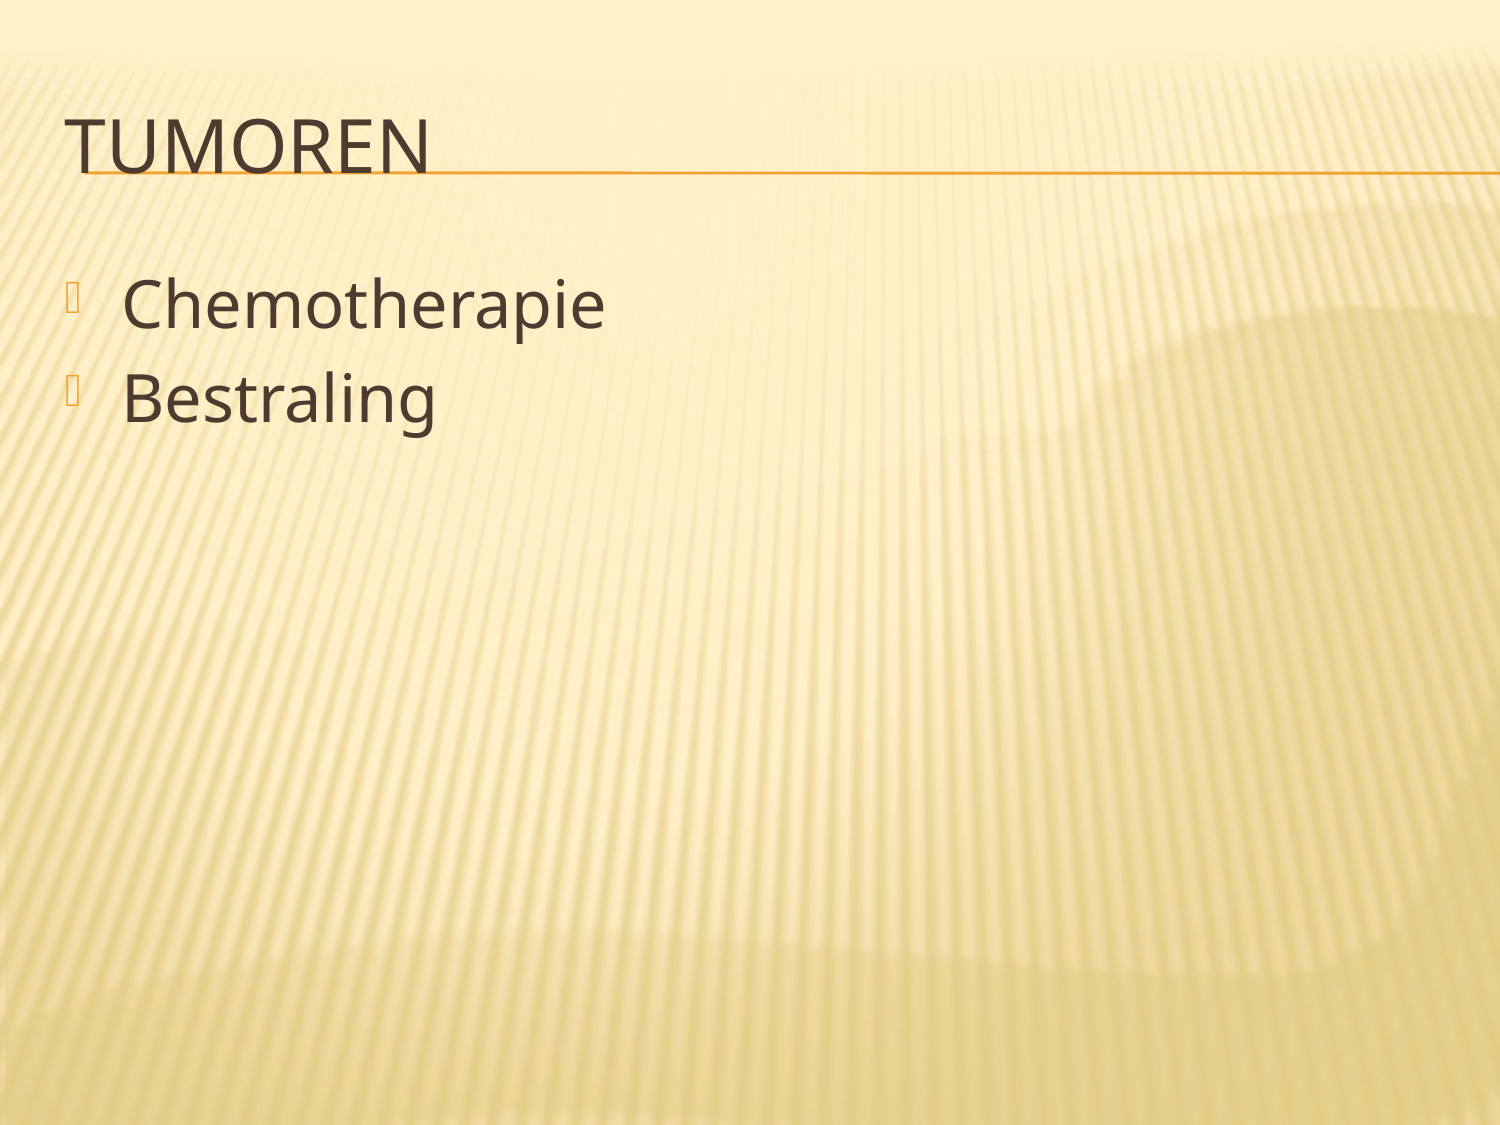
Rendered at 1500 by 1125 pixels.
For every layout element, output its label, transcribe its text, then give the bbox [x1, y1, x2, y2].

list Chemotherapie Bestraling [50, 254, 1475, 998]
title Tumoren [50, 75, 1475, 213]
